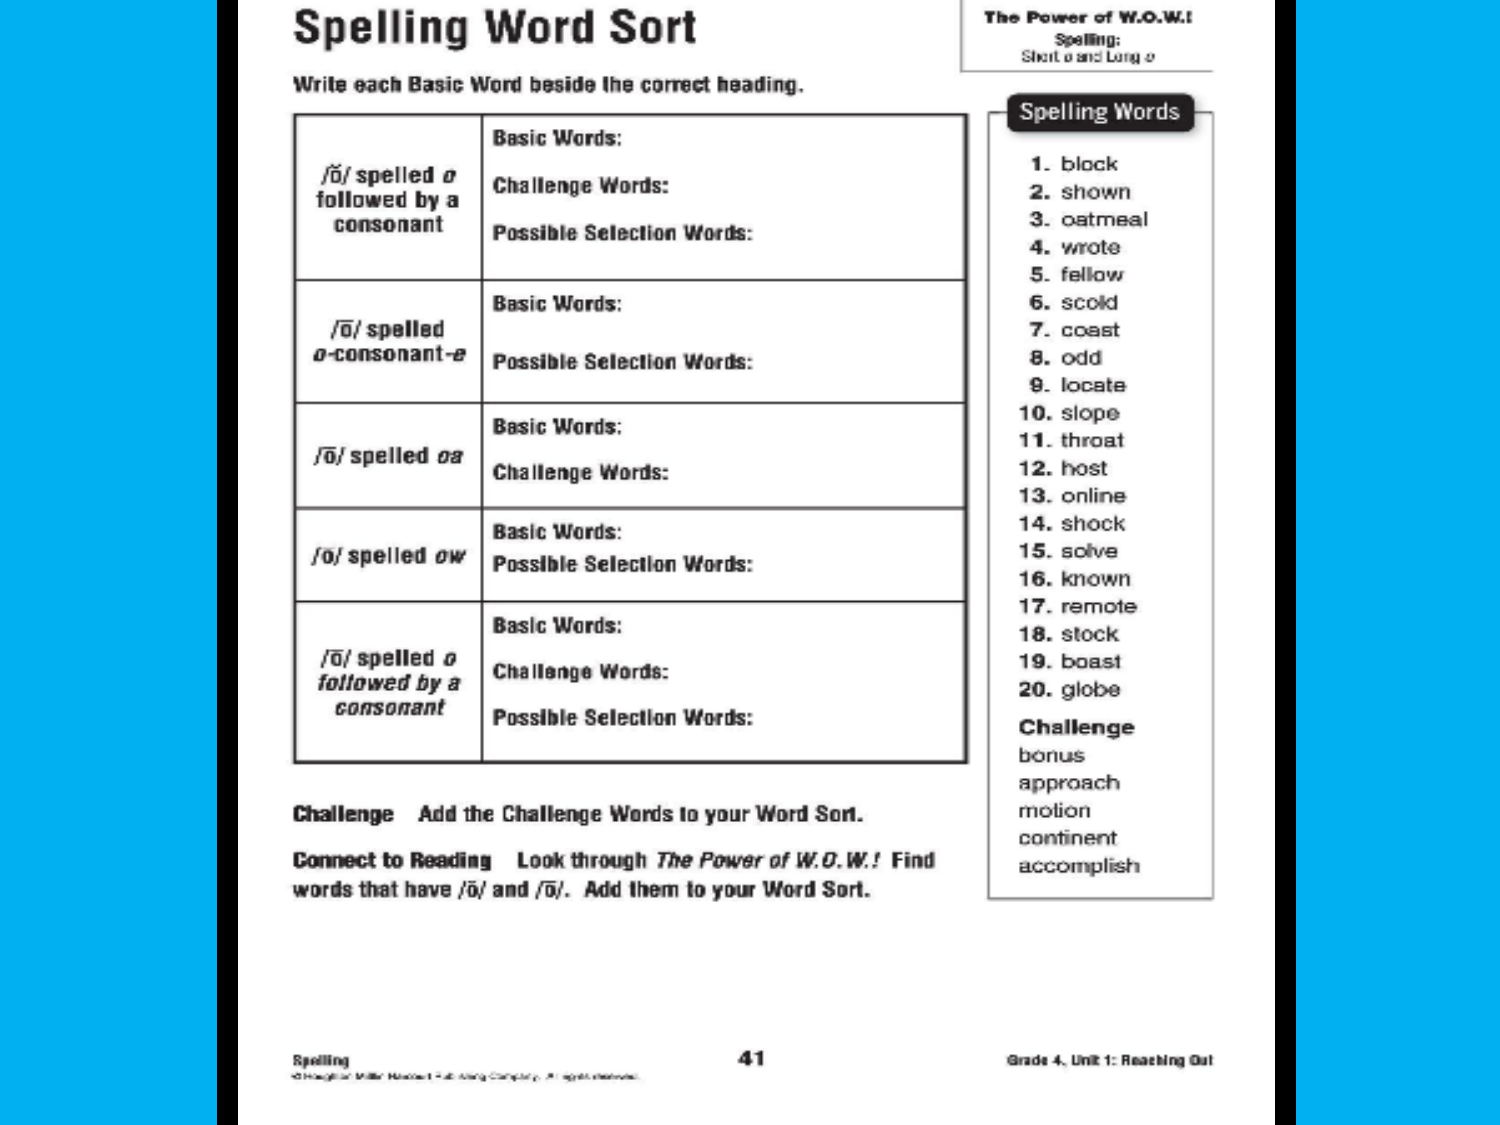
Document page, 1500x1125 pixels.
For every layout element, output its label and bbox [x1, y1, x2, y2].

picture [237, 0, 1276, 1125]
